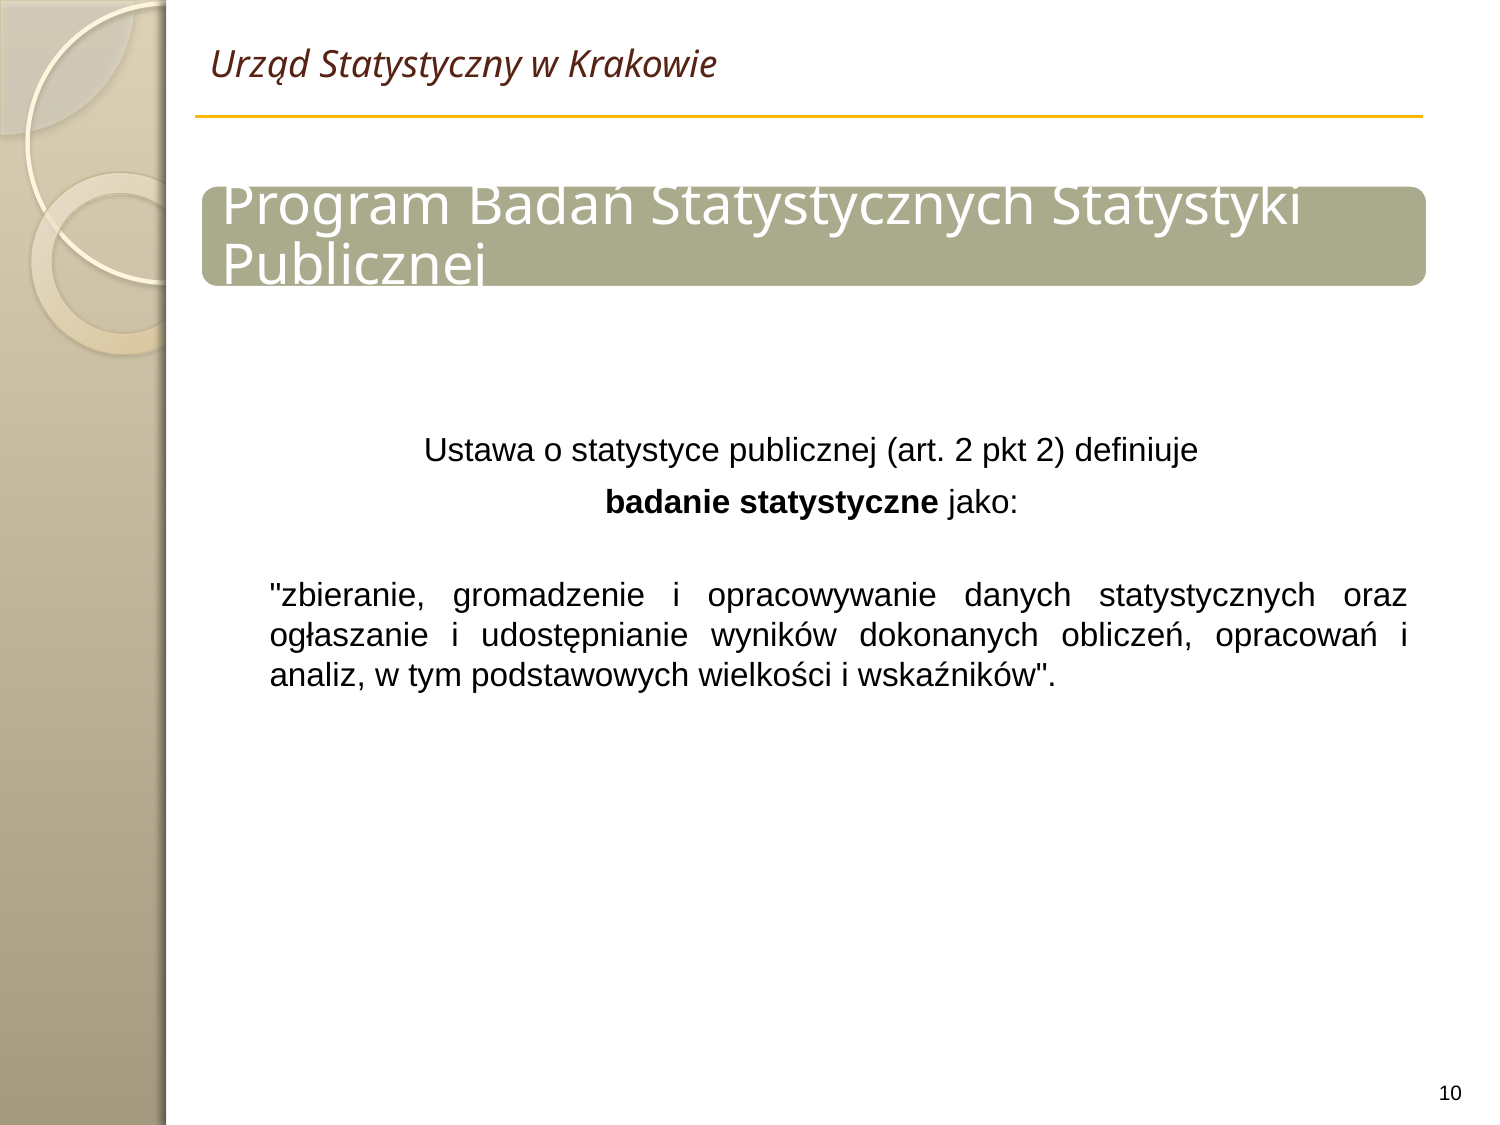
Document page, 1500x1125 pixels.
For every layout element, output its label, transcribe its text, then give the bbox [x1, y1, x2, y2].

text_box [199, 184, 1429, 289]
text_box Urząd Statystyczny w Krakowie [194, 8, 1424, 116]
slide_number 10 [1413, 1034, 1488, 1113]
text_box Ustawa o statystyce publicznej (art. 2 pkt 2) definiuje badanie statystyczne jako: "zbieranie, gromadzenie i opracowywanie danych statystycznych oraz ogłaszanie i udostępnianie wyników dokonanych obliczeń, opracowań i analiz, w tym podstawowych wielkości i wskaźników". [194, 420, 1425, 917]
